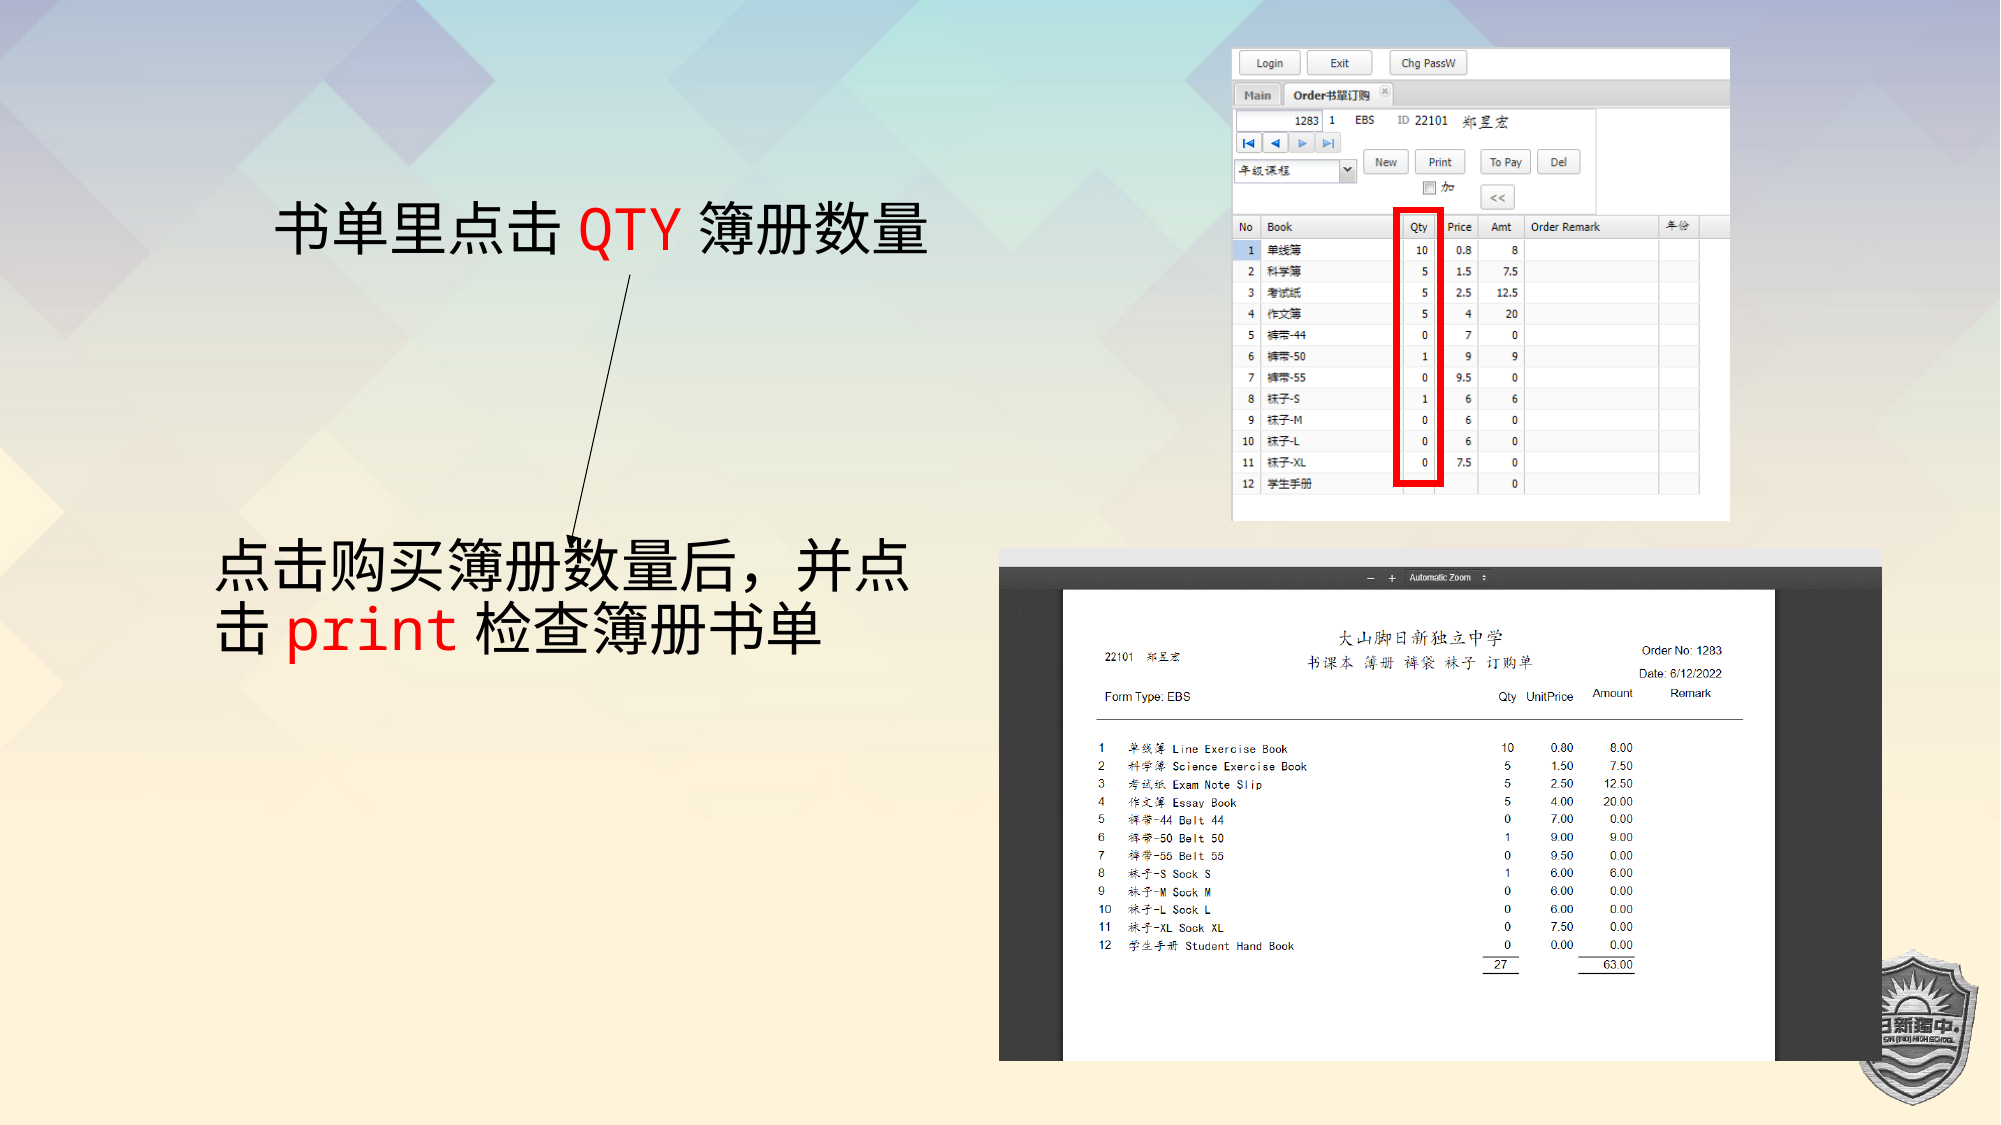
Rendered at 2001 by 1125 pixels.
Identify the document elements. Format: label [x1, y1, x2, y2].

list [0, 0, 2000, 1125]
text_box [1231, 47, 1730, 521]
text_box [569, 274, 630, 549]
picture [999, 547, 2000, 1115]
